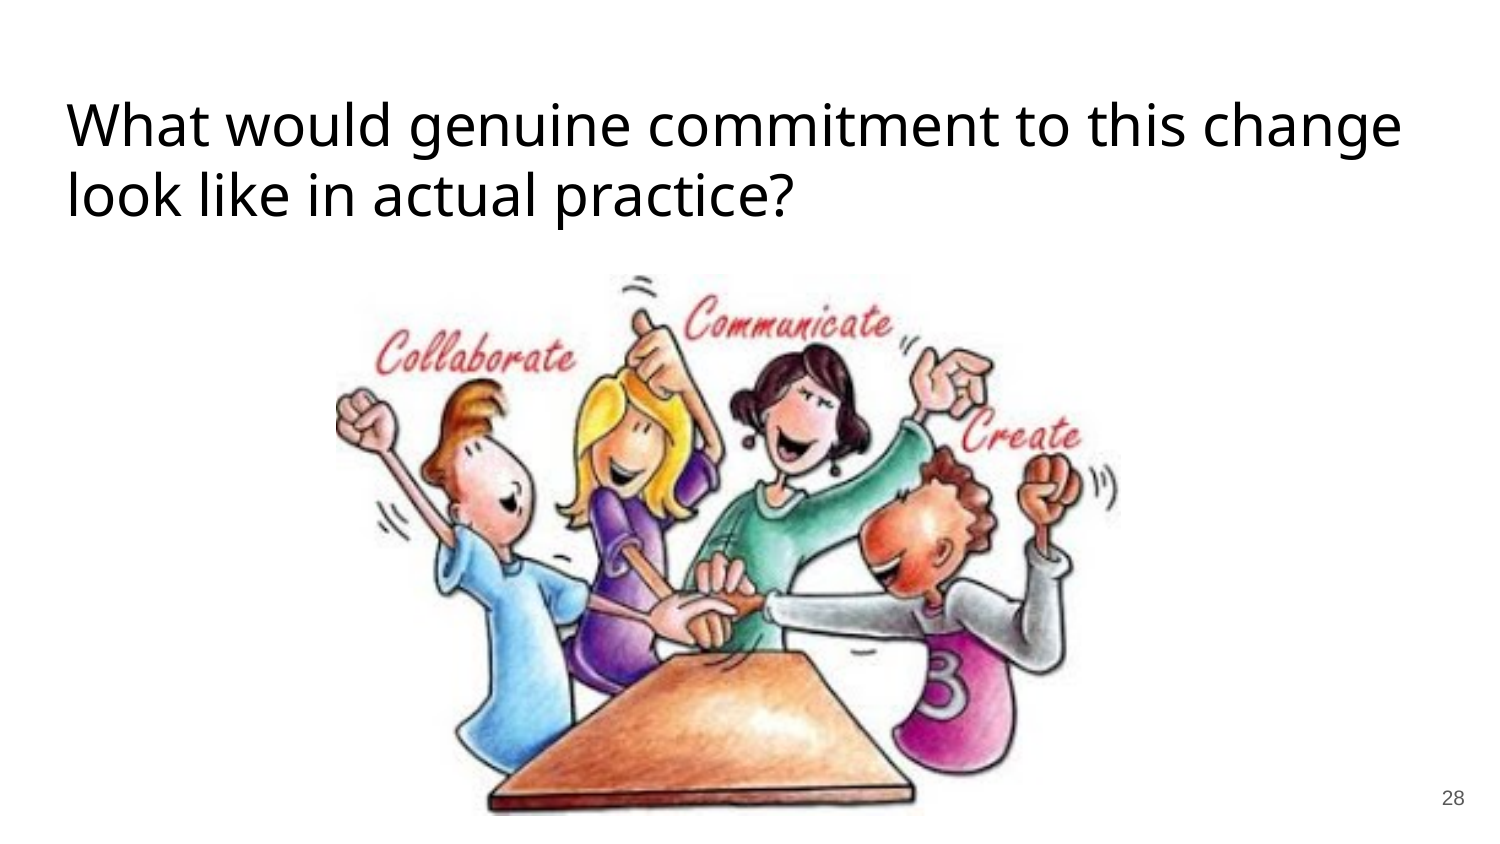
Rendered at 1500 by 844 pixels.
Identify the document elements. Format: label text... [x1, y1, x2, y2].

slide_number ‹#› [1389, 764, 1480, 830]
picture [336, 273, 1121, 816]
title What would genuine commitment to this change look like in actual practice? [51, 72, 1449, 167]
